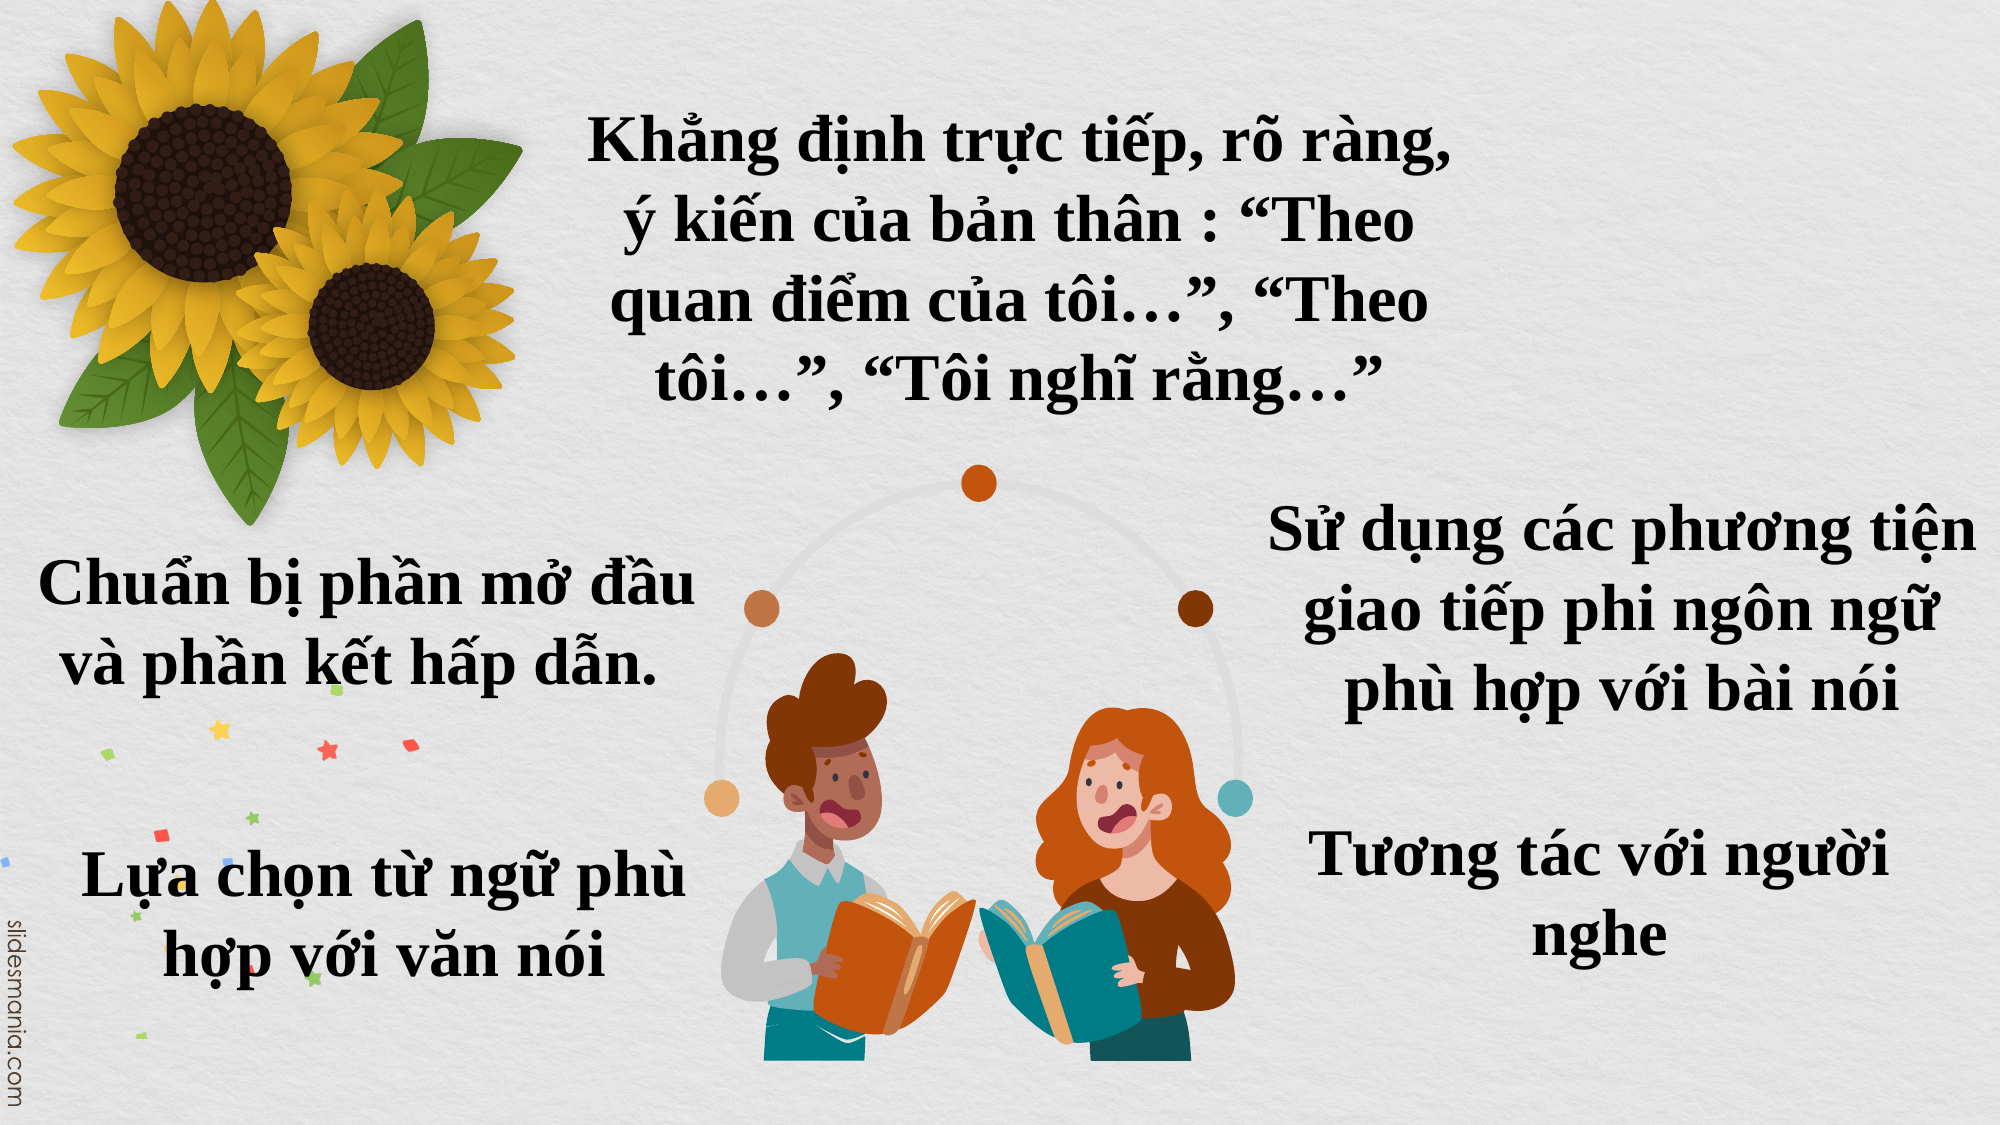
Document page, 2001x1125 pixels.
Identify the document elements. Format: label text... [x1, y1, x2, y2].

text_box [720, 653, 1247, 1061]
text_box Sử dụng các phương tiện giao tiếp phi ngôn ngữ phù hợp với bài nói [1246, 464, 1999, 743]
text_box Khẳng định trực tiếp, rõ ràng, ý kiến của bản thân : “Theo quan điểm của tôi…”, “Theo tôi…”, “Tôi nghĩ rằng…” [552, 75, 1489, 434]
text_box Lựa chọn từ ngữ phù hợp với văn nói [456, 793, 703, 1026]
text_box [708, 469, 1249, 1041]
picture [0, 683, 451, 1040]
text_box Tương tác với người nghe [1280, 815, 1919, 962]
text_box Chuẩn bị phần mở đầu và phần kết hấp dẫn. [0, 483, 703, 753]
